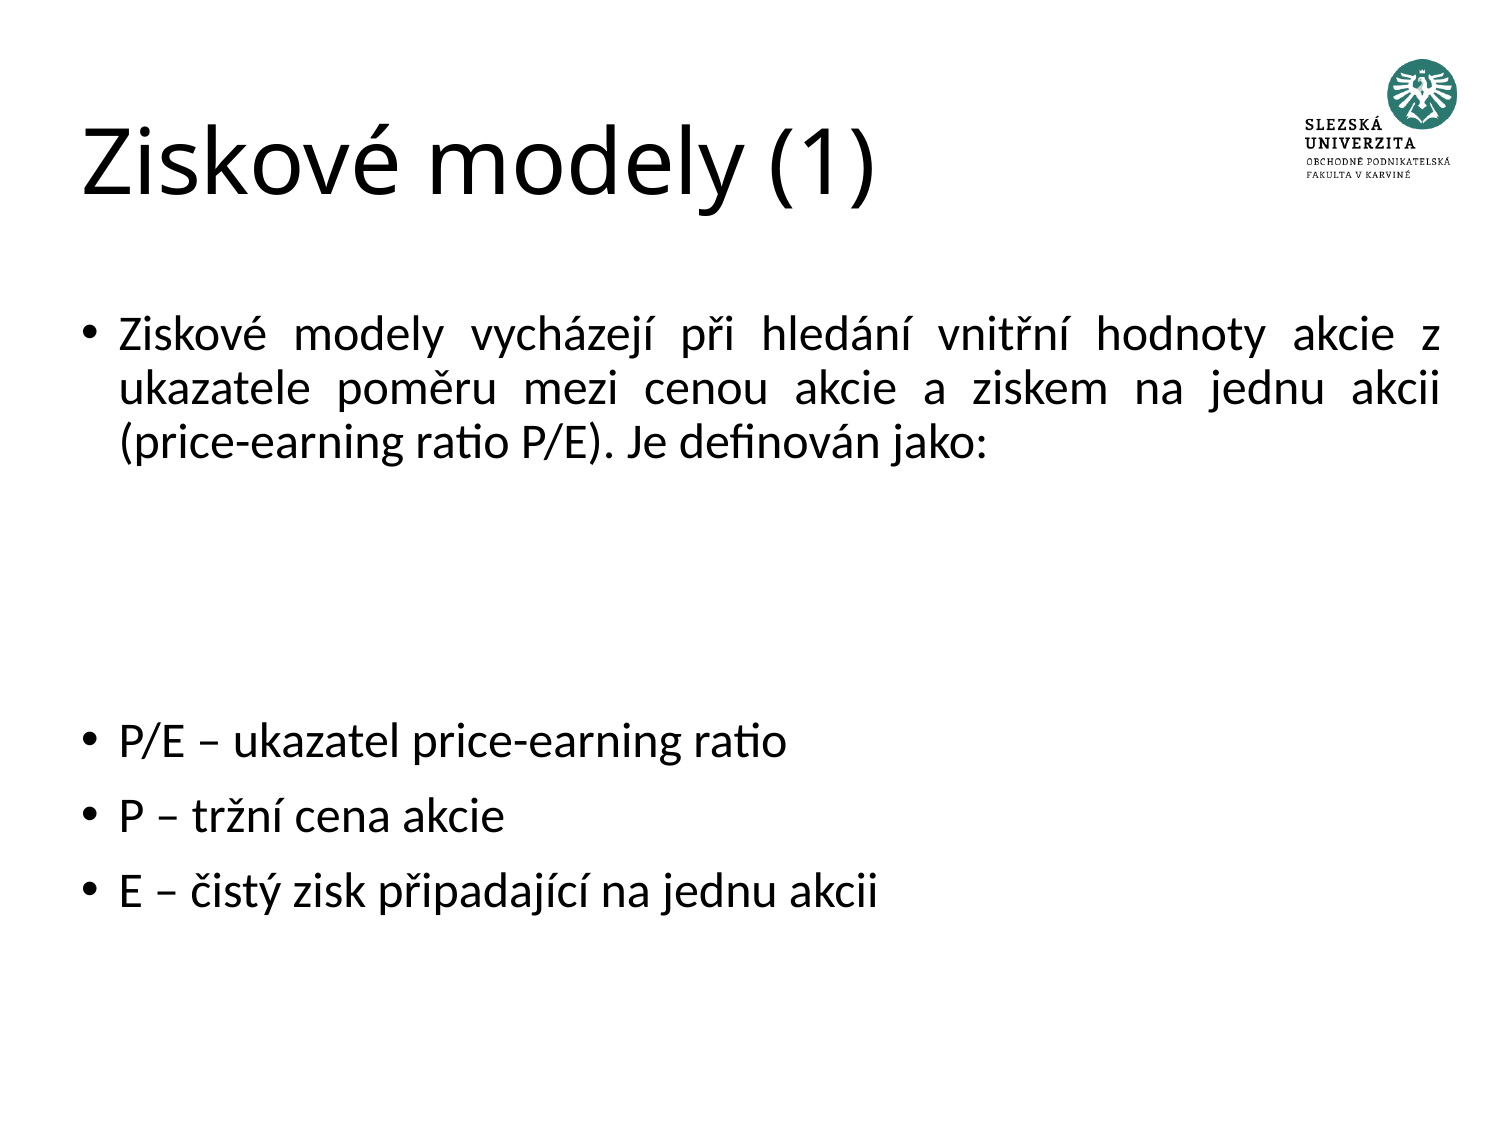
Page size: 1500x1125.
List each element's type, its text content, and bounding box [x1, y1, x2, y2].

title Ziskové modely (1) [66, 59, 1241, 270]
picture [1305, 59, 1457, 178]
